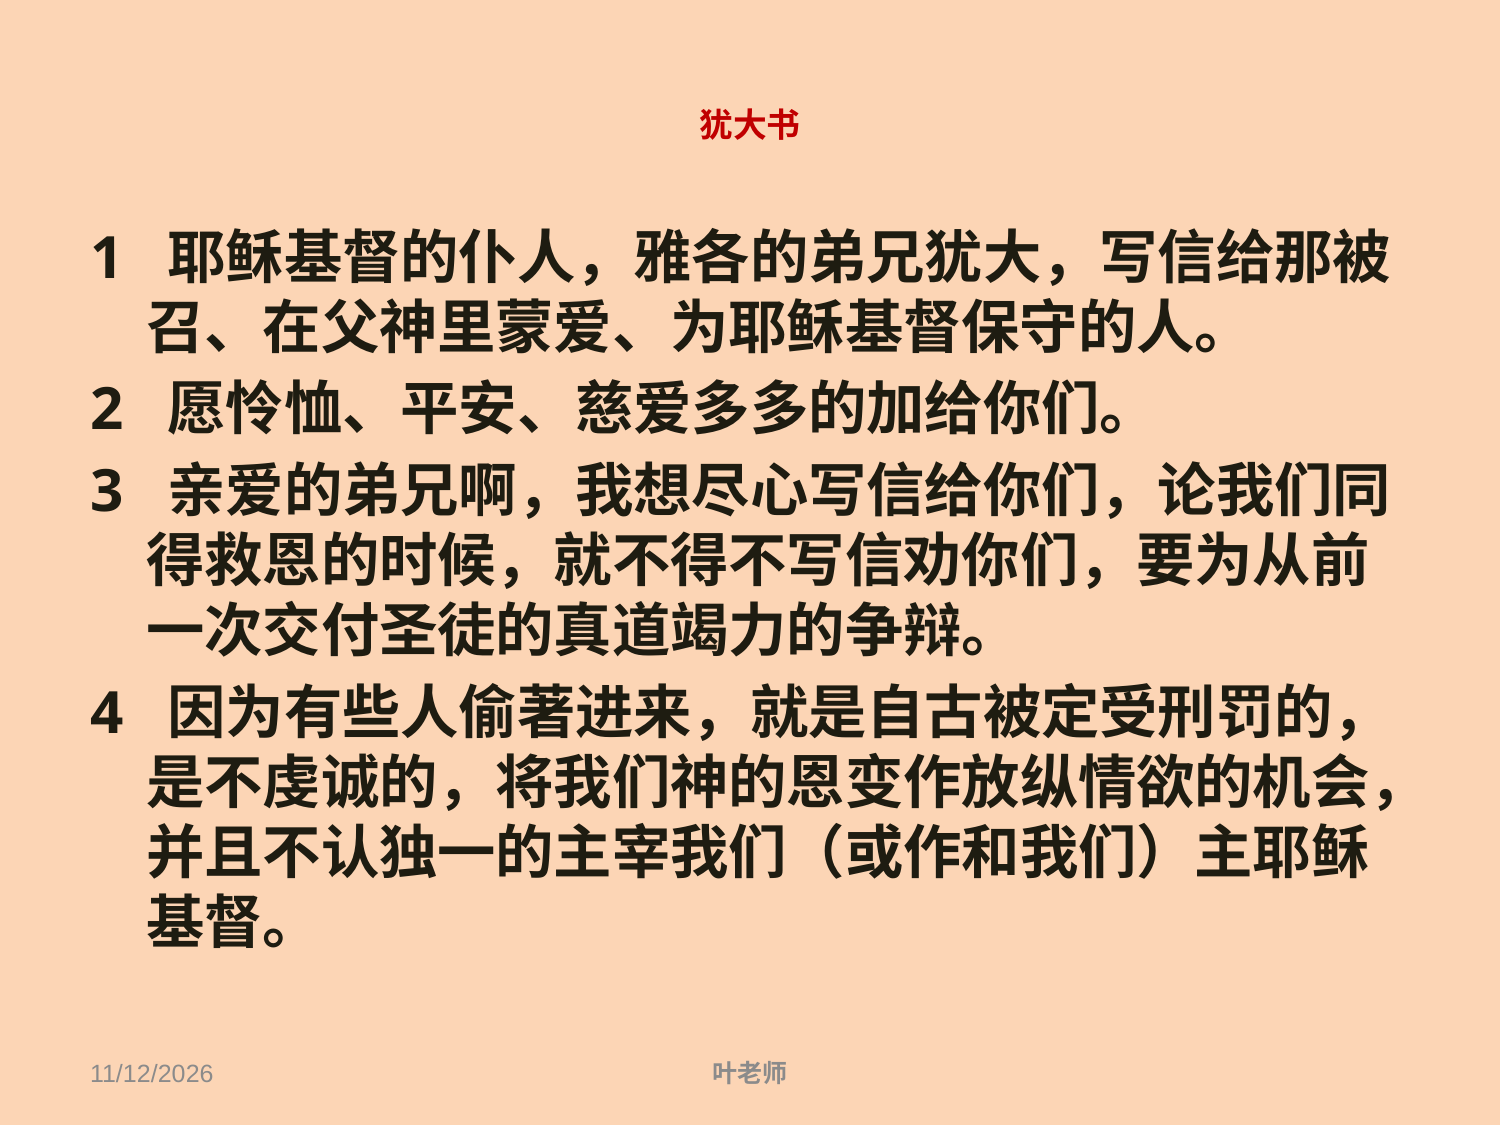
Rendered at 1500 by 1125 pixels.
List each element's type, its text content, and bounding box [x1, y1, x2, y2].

list 1 耶稣基督的仆人，雅各的弟兄犹大，写信给那被召、在父神里蒙爱、为耶稣基督保守的人。 2 愿怜恤、平安、慈爱多多的加给你们。 3 亲爱的弟兄啊，我想尽心写信给你们，论我们同得救恩的时候，就不得不写信劝你们，要为从前一次交付圣徒的真道竭力的争辩。 4 因为有些人偷著进来，就是自古被定受刑罚的，是不虔诚的，将我们神的恩变作放纵情欲的机会，并且不认独一的主宰我们（或作和我们）主耶稣基督。 [75, 212, 1425, 1000]
footer 叶老师 [512, 1042, 988, 1103]
title 犹大书 [75, 75, 1425, 193]
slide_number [75, 1042, 425, 1103]
